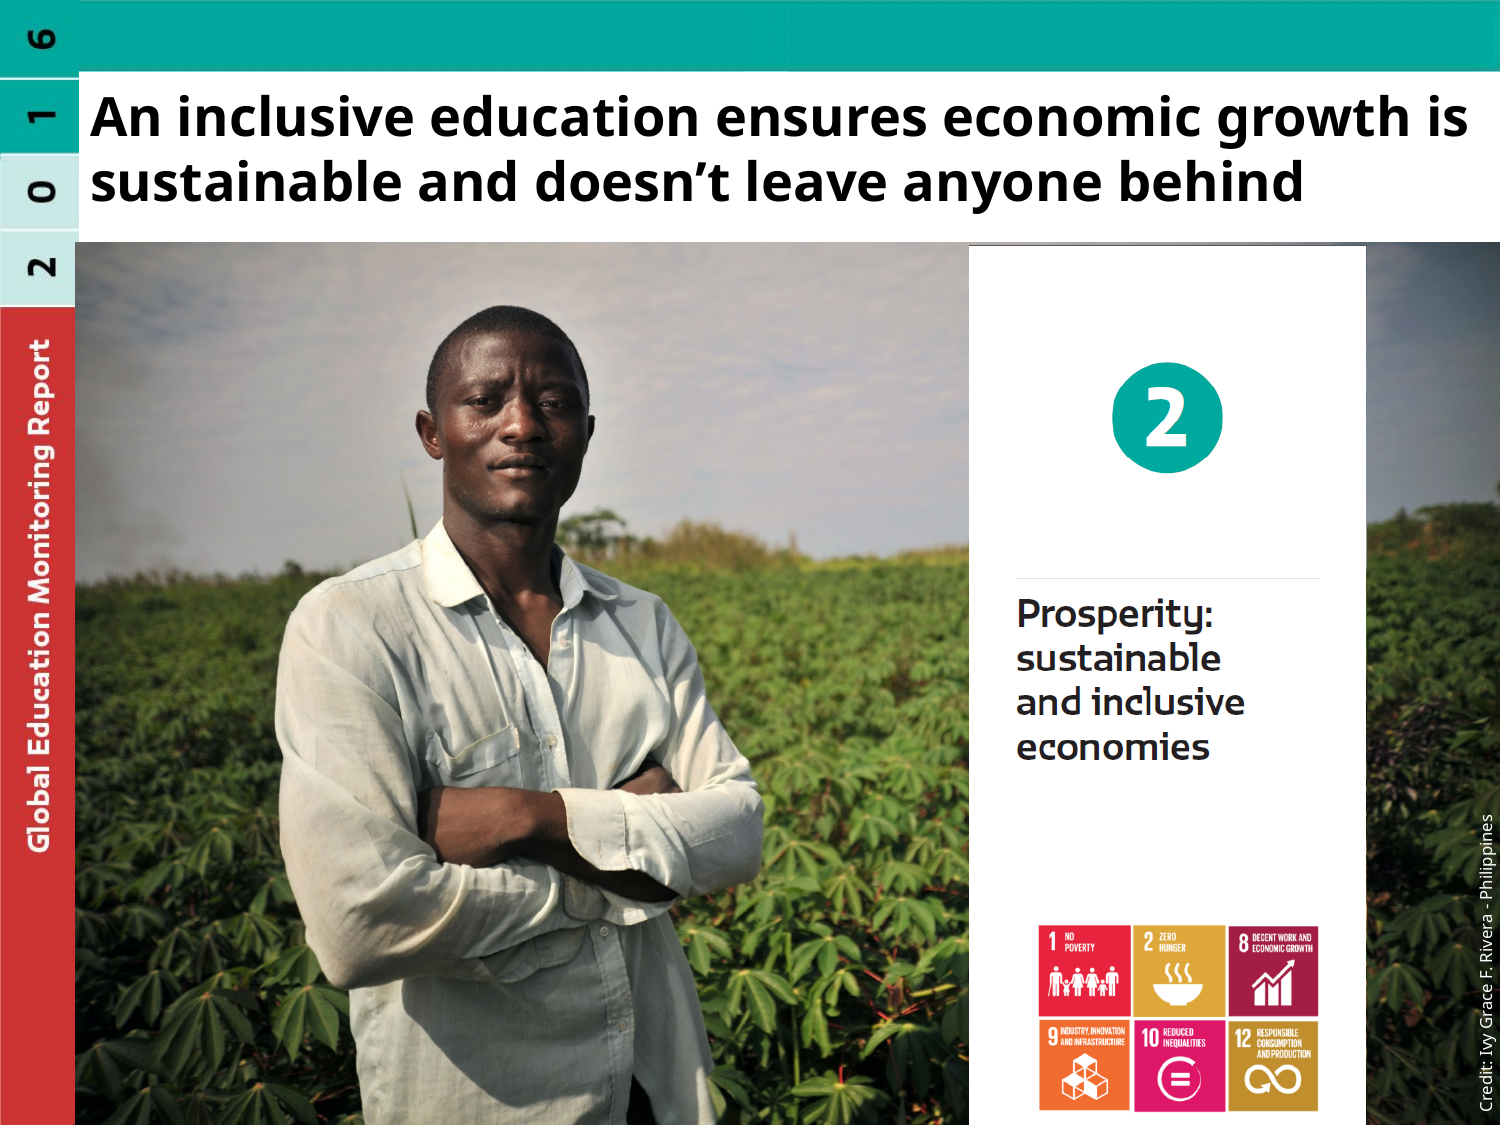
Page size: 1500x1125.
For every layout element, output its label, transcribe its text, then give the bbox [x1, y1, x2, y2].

picture [0, 0, 1500, 1125]
text_box An inclusive education ensures economic growth is sustainable and doesn’t leave anyone behind [75, 75, 1496, 188]
